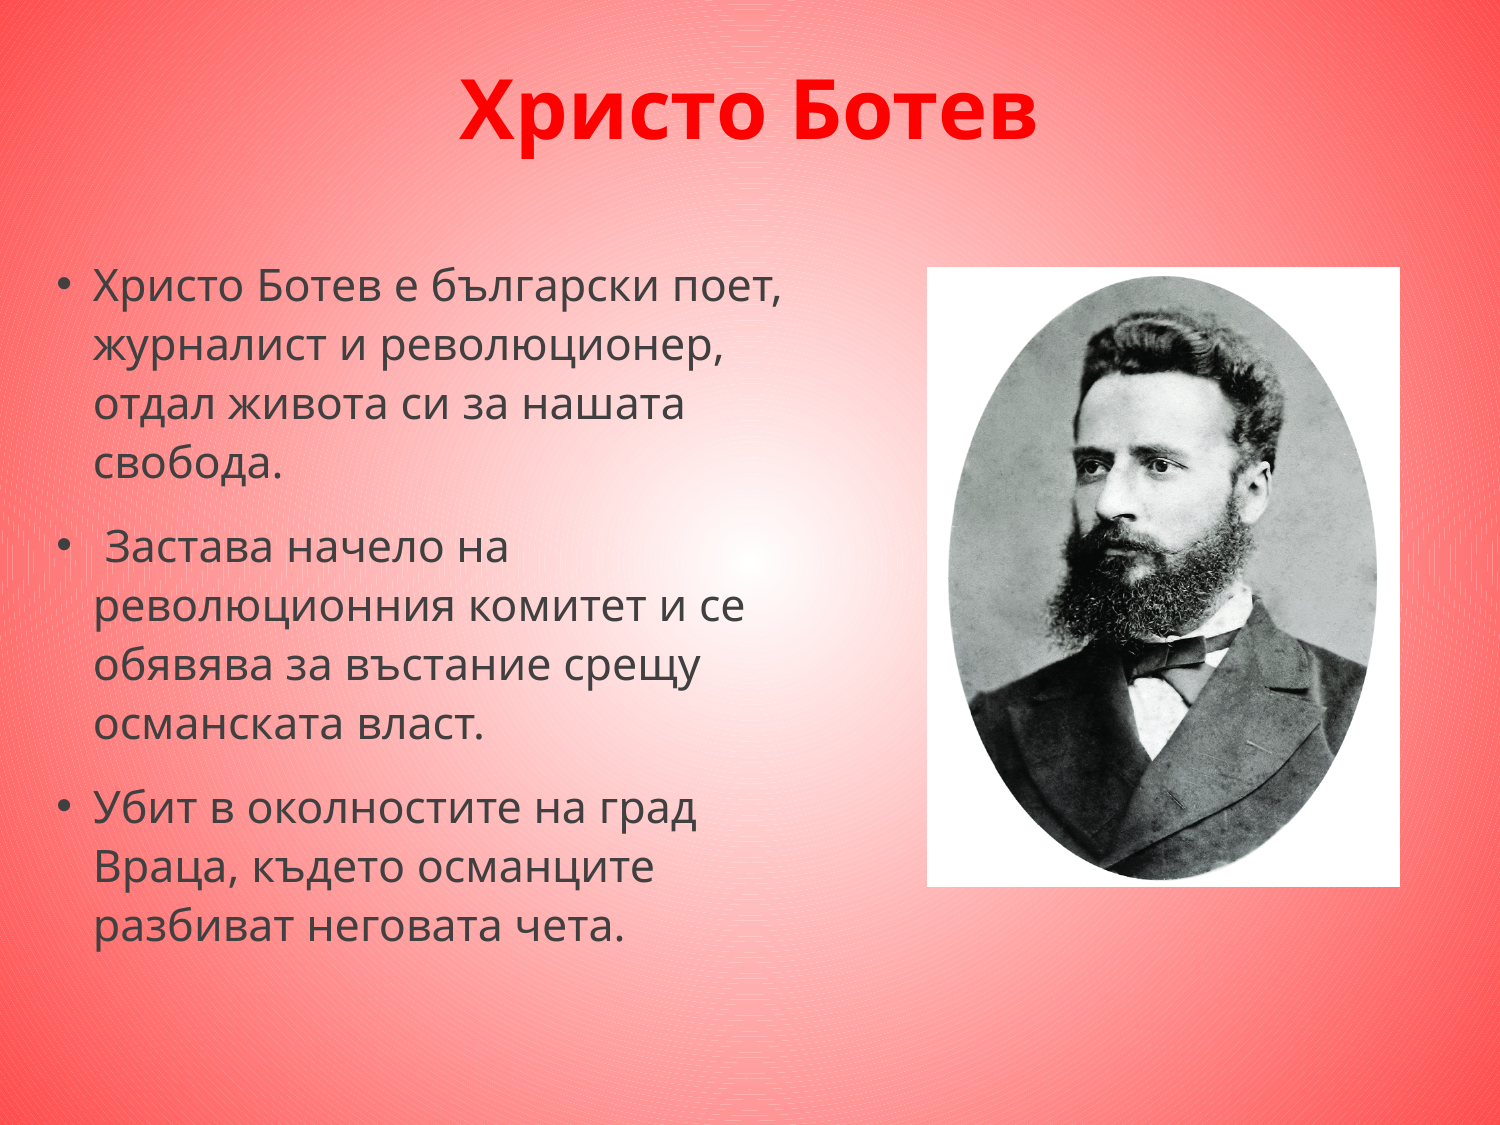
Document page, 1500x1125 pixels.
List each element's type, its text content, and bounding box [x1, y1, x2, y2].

title Христо Ботев [0, 42, 1500, 183]
picture [926, 266, 1400, 887]
list Христо Ботев е български поет, журналист и революционер, отдал живота си за нашата свобода. Застава начело на революционния комитет и се обявява за въстание срещу османската власт. Убит в околностите на град Враца, където османците разбиват неговата чета. [41, 243, 869, 965]
